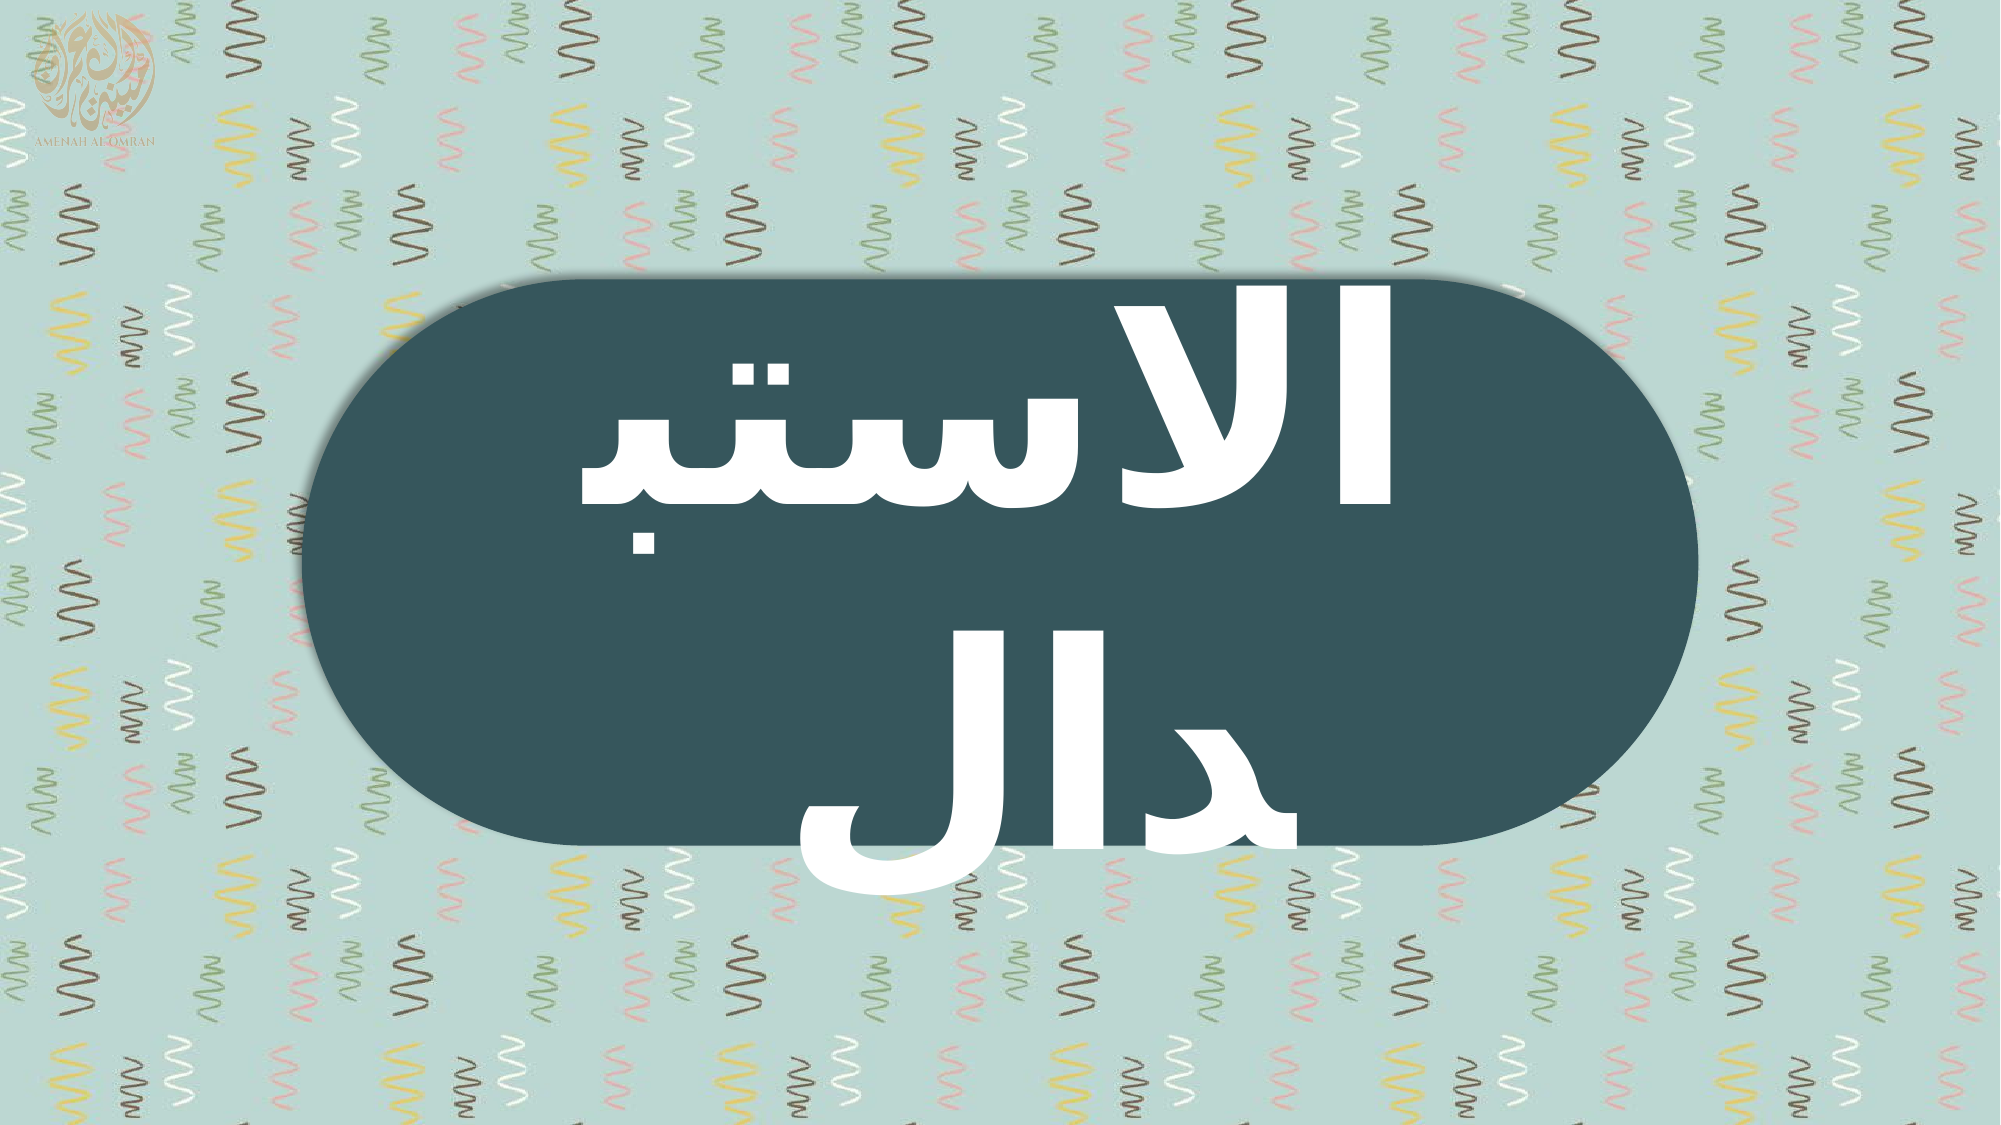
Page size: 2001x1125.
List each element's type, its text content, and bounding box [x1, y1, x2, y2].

text_box الاستبدال [548, 408, 1452, 717]
picture [0, 0, 2001, 1125]
text_box [301, 279, 1699, 846]
